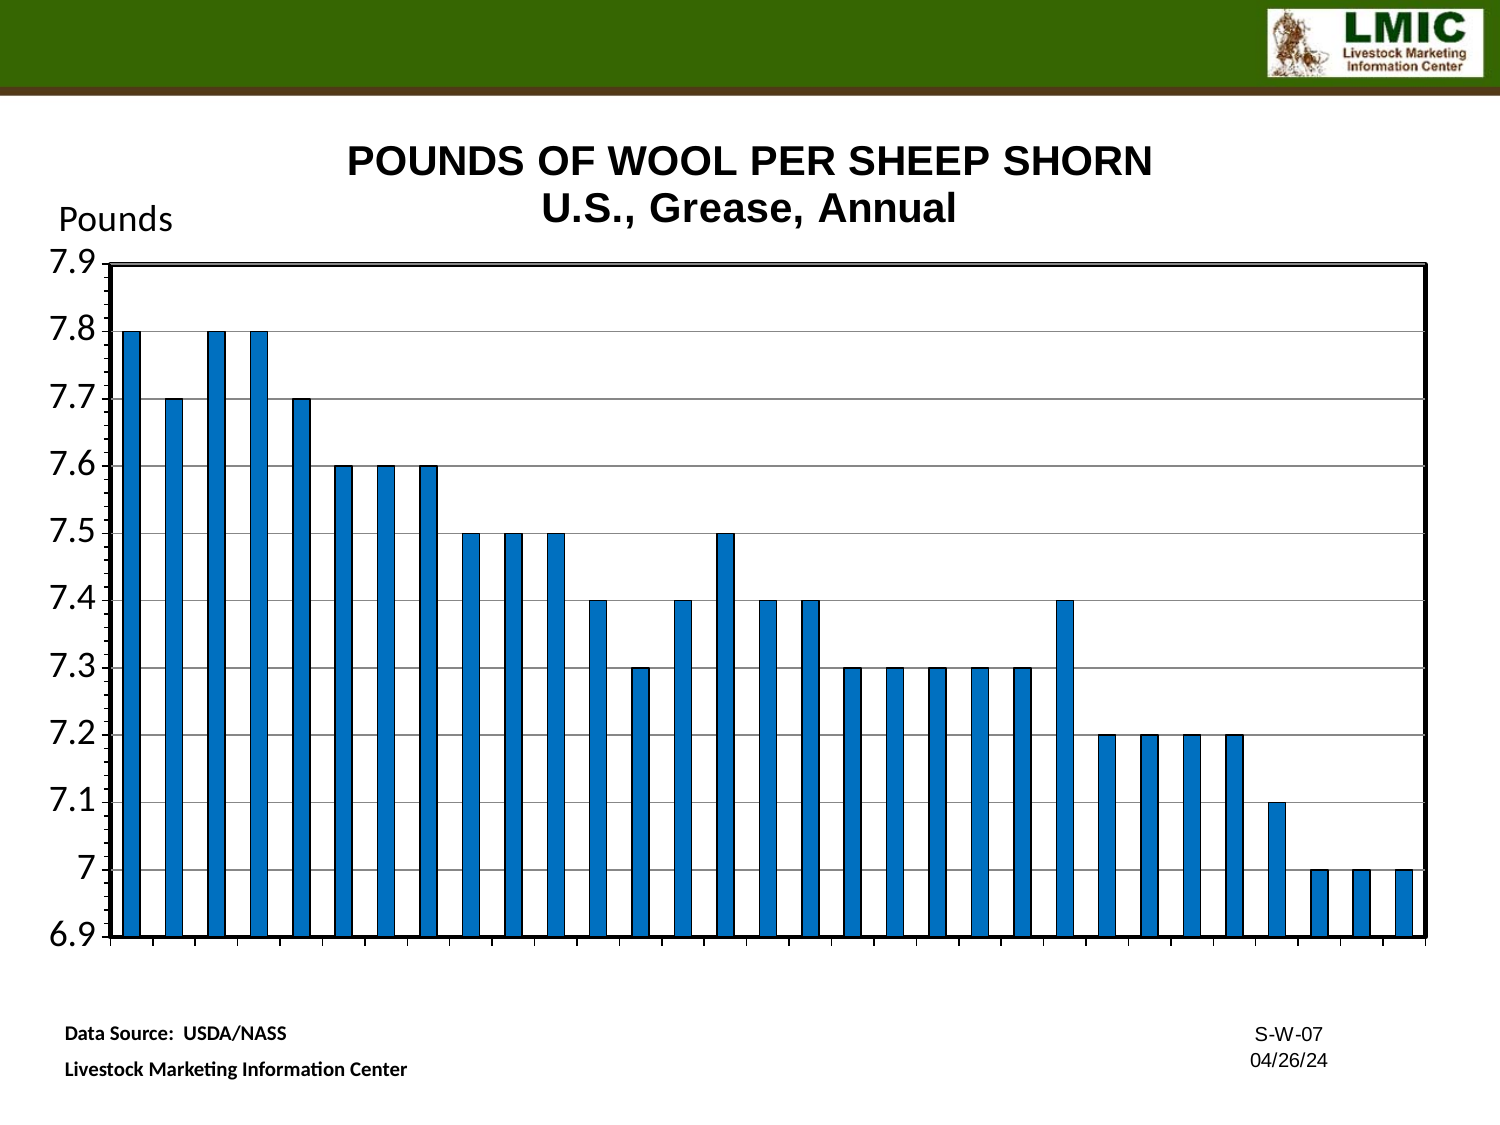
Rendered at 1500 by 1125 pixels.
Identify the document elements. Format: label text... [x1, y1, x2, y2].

picture [0, 0, 1500, 1125]
text_box Data Source: USDA/NASS Livestock Marketing Information Center [49, 1012, 725, 1088]
chart [24, 99, 1476, 988]
